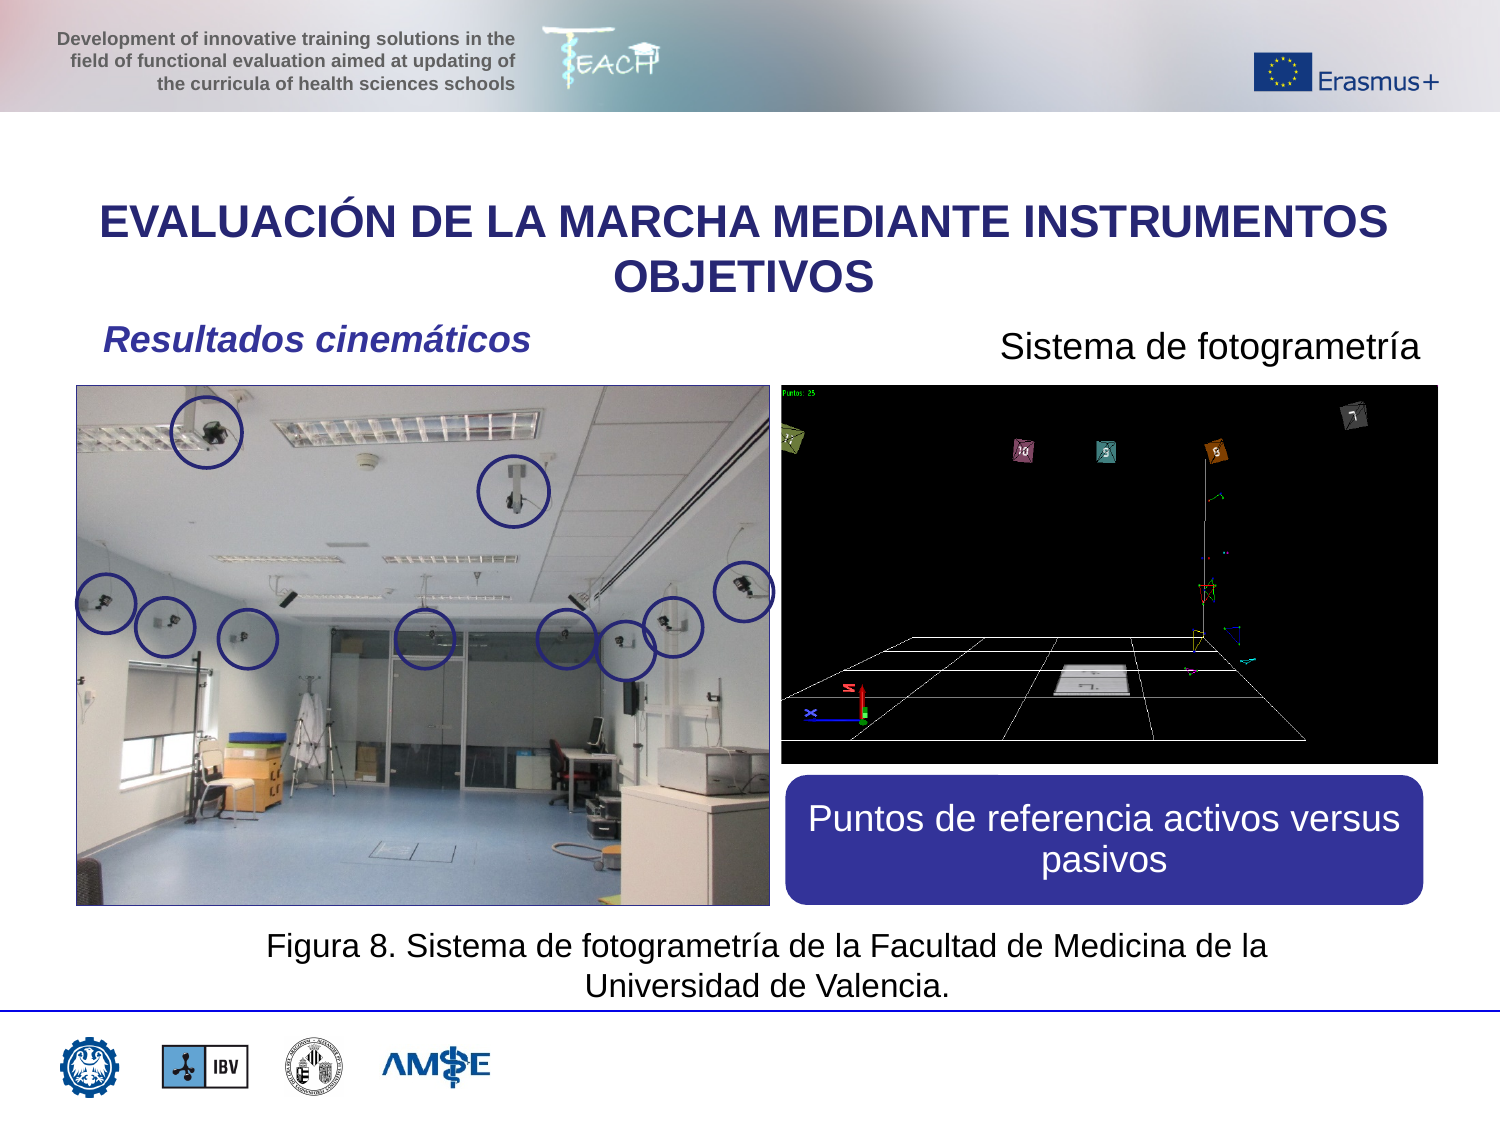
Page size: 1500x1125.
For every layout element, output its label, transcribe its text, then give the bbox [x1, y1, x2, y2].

picture [781, 385, 1439, 764]
picture [284, 1036, 344, 1097]
text_box Resultados cinemáticos [88, 310, 1400, 368]
picture [76, 385, 770, 906]
text_box EVALUACIÓN DE LA MARCHA MEDIANTE INSTRUMENTOS OBJETIVOS [76, 184, 1412, 310]
picture [161, 1044, 249, 1089]
picture [53, 1035, 126, 1099]
text_box Figura 8. Sistema de fotogrametría de la Facultad de Medicina de la Universidad de Valencia. [159, 916, 1376, 1012]
text_box Sistema de fotogrametría [750, 314, 1436, 375]
picture [0, 1, 1500, 112]
text_box Puntos de referencia activos versus pasivos [785, 774, 1424, 905]
picture [379, 1044, 491, 1089]
